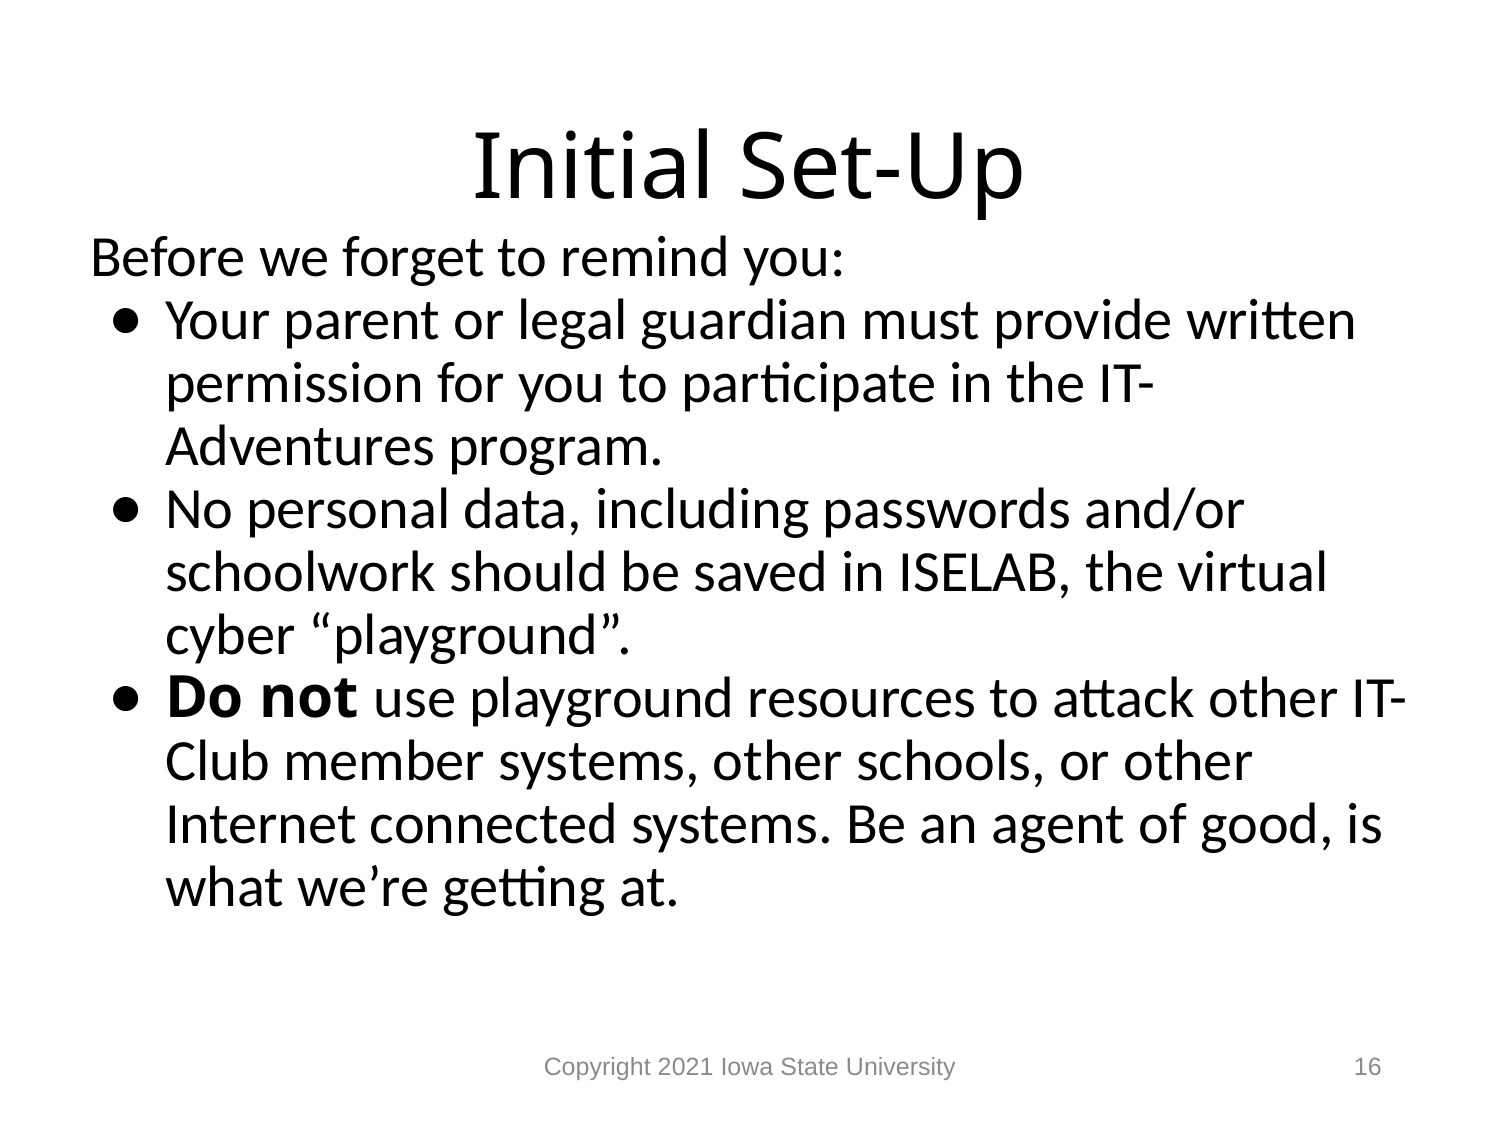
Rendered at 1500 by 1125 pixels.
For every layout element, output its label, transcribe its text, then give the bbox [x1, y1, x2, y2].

list Before we forget to remind you: Your parent or legal guardian must provide written permission for you to participate in the IT-Adventures program. No personal data, including passwords and/or schoolwork should be saved in ISELAB, the virtual cyber “playground”. Do not use playground resources to attack other IT-Club member systems, other schools, or other Internet connected systems. Be an agent of good, is what we’re getting at. [75, 218, 1425, 962]
title Initial Set-Up [103, 59, 1397, 218]
slide_number 16 [1059, 1042, 1397, 1103]
footer Copyright 2021 Iowa State University [496, 1042, 1004, 1103]
